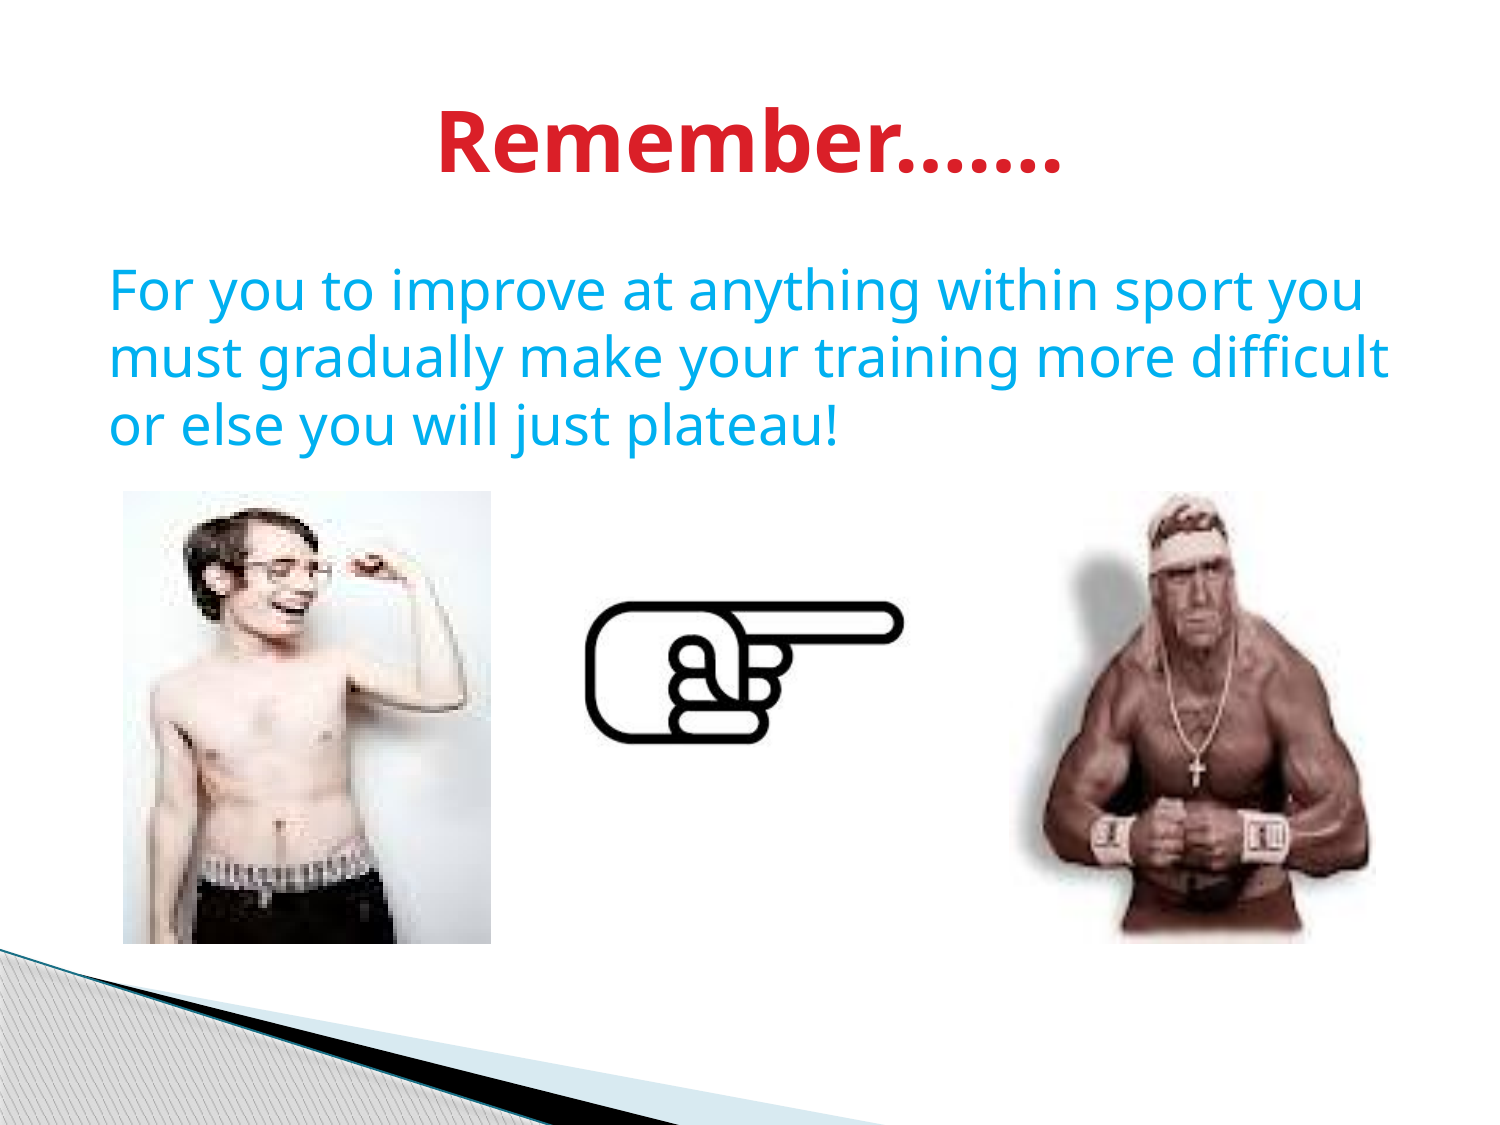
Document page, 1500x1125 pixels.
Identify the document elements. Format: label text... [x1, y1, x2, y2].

title Remember……. [75, 45, 1425, 233]
list For you to improve at anything within sport you must gradually make your training more difficult or else you will just plateau! [75, 246, 1426, 990]
picture [1009, 491, 1377, 945]
picture [123, 491, 491, 945]
picture [584, 496, 937, 849]
